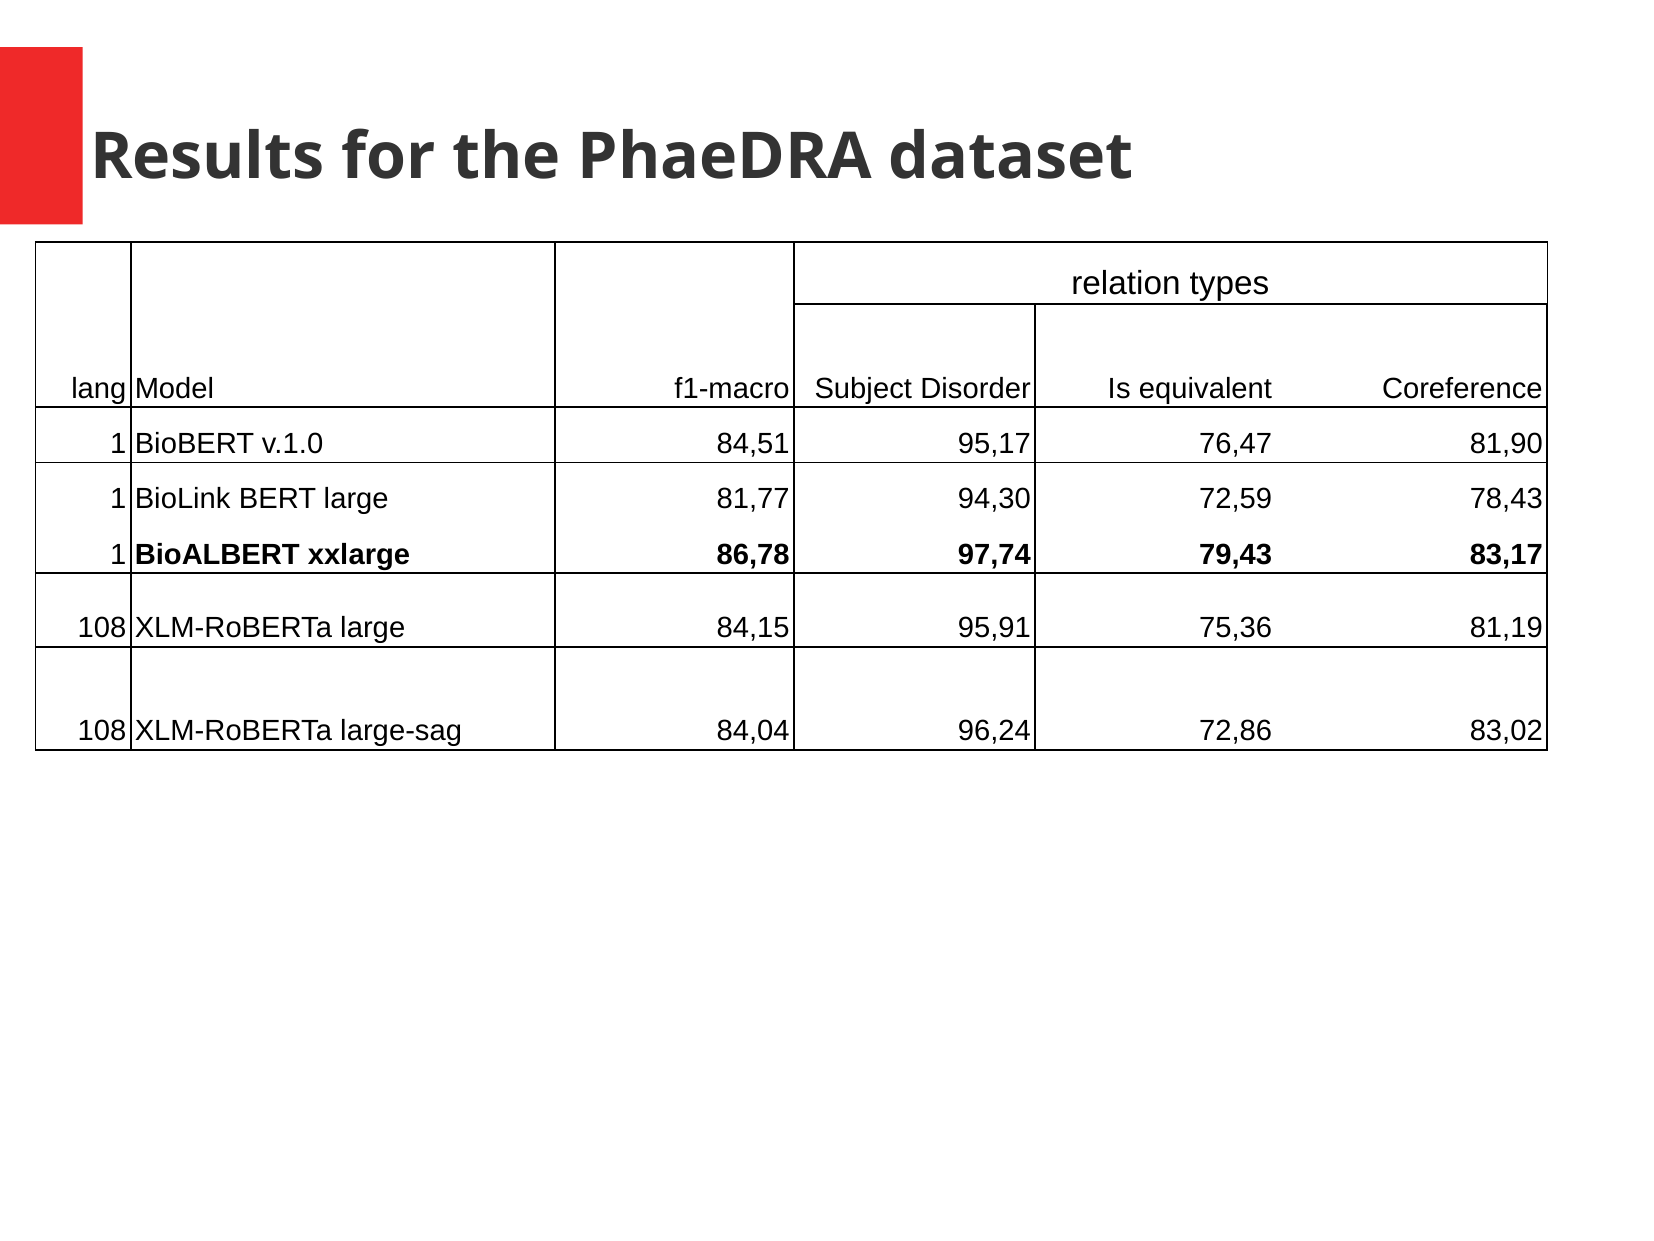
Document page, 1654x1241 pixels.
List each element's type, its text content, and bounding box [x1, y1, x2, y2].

table_cell 97,74 [795, 518, 1034, 572]
table_cell 84,51 [556, 408, 793, 462]
table_cell 72,59 [1036, 463, 1277, 518]
table_cell 95,17 [795, 408, 1034, 462]
table_cell BioBERT v.1.0 [132, 408, 554, 462]
table_header relation types [795, 243, 1547, 303]
table_cell 81,19 [1277, 574, 1546, 646]
table_header lang [36, 243, 130, 406]
table_cell 84,15 [556, 574, 793, 646]
table_cell 108 [36, 648, 130, 749]
table_cell 81,90 [1277, 408, 1546, 462]
table_cell 1 [36, 408, 130, 462]
table_cell 96,24 [795, 648, 1034, 749]
table_cell 72,86 [1036, 648, 1277, 749]
table_cell 84,04 [556, 648, 793, 749]
table_cell Subject Disorder [795, 305, 1034, 406]
table_cell Is equivalent [1036, 305, 1277, 406]
table_cell 86,78 [556, 518, 793, 572]
table_cell XLM-RoBERTa large [132, 574, 554, 646]
table_cell 1 [36, 463, 130, 518]
table_header f1-macro [556, 243, 793, 406]
table_cell 95,91 [795, 574, 1034, 646]
table_header Model [132, 243, 554, 406]
table_cell 83,02 [1277, 648, 1546, 749]
table_cell XLM-RoBERTa large-sag [132, 648, 554, 749]
table_cell Coreference [1277, 305, 1546, 406]
table_cell BioLink BERT large [132, 463, 554, 518]
table_cell 83,17 [1277, 518, 1546, 572]
table_cell 94,30 [795, 463, 1034, 518]
table_cell 76,47 [1036, 408, 1277, 462]
table_cell 78,43 [1277, 463, 1546, 518]
table_cell 79,43 [1036, 518, 1277, 572]
table_cell 75,36 [1036, 574, 1277, 646]
table_cell BioALBERT xxlarge [132, 518, 554, 572]
table_cell 81,77 [556, 463, 793, 518]
text_box Results for the PhaeDRA dataset [89, 114, 1630, 192]
table_cell 108 [36, 574, 130, 646]
table_cell 1 [36, 518, 130, 572]
